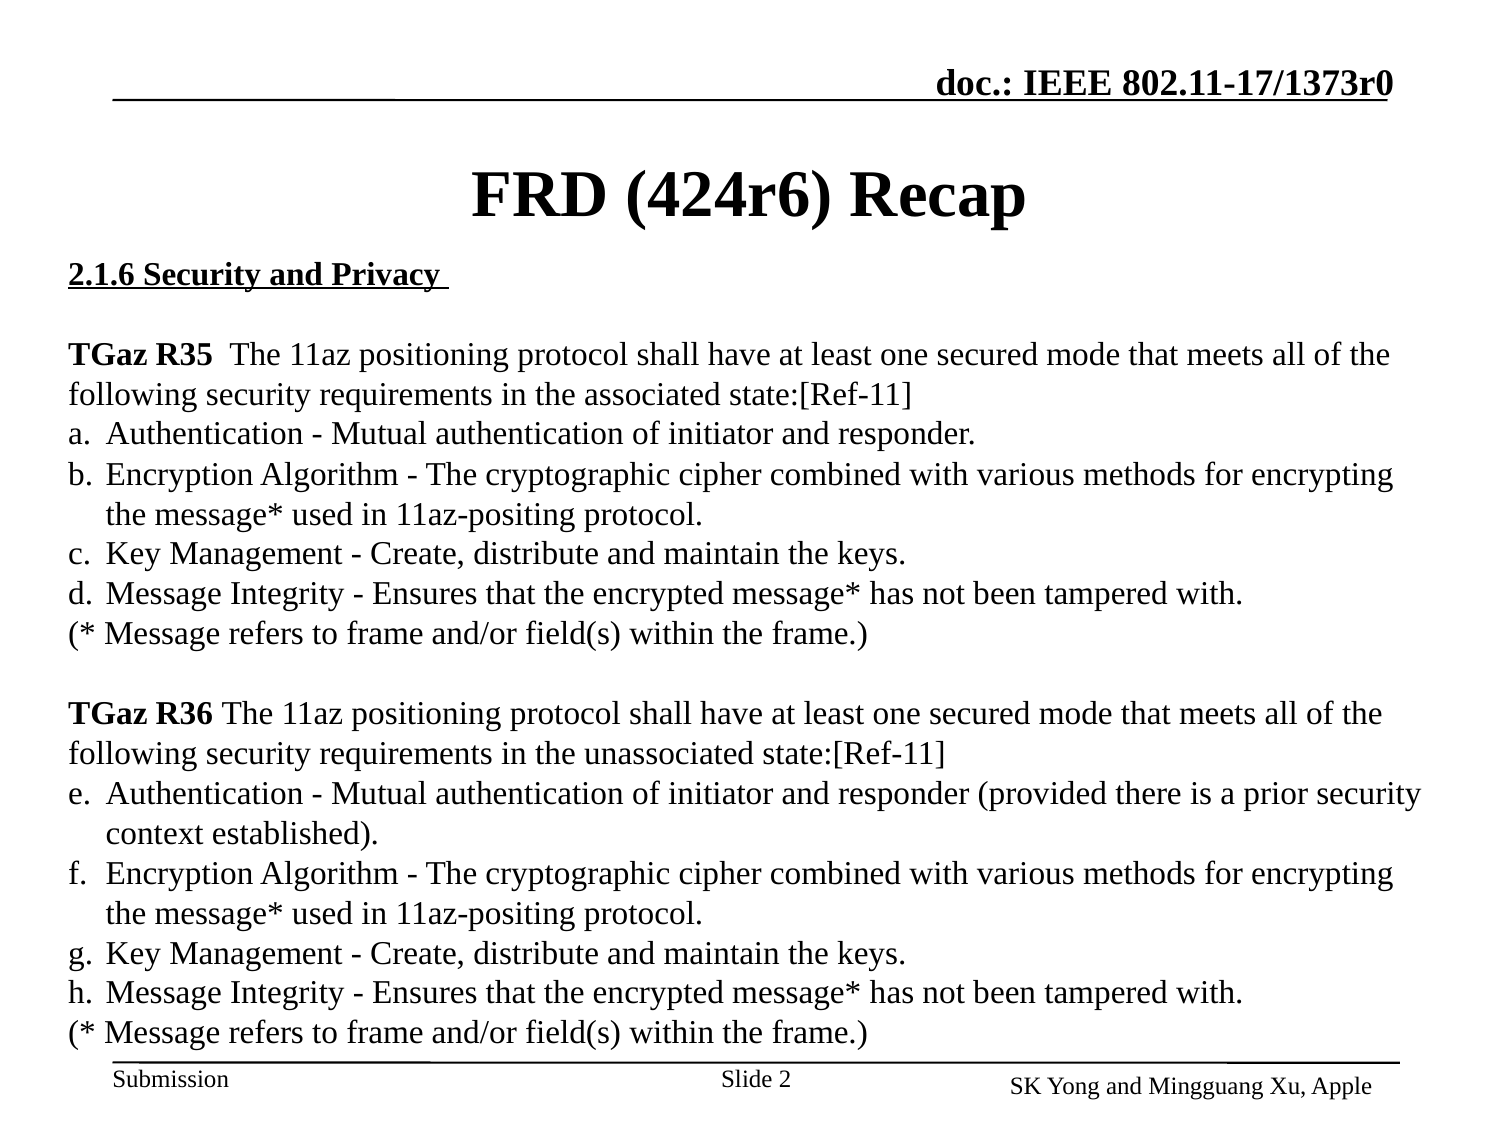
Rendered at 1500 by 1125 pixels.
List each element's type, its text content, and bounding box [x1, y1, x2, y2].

footer SK Yong and Mingguang Xu, Apple [985, 1061, 1388, 1124]
slide_number Slide 2 [712, 1061, 800, 1093]
list 2.1.6 Security and Privacy TGaz R35 The 11az positioning protocol shall have at least one secured mode that meets all of the following security requirements in the associated state:[Ref-11] Authentication - Mutual authentication of initiator and responder. Encryption Algorithm - The cryptographic cipher combined with various methods for encrypting the message* used in 11az-positing protocol. Key Management - Create, distribute and maintain the keys. Message Integrity - Ensures that the encrypted message* has not been tampered with. (* Message refers to frame and/or field(s) within the frame.) TGaz R36 The 11az positioning protocol shall have at least one secured mode that meets all of the following security requirements in the unassociated state:[Ref-11] Authentication - Mutual authentication of initiator and responder (provided there is a prior security context established). Encryption Algorithm - The cryptographic cipher combined with various methods for encrypting the message* used in 11az-positing protocol. Key Management - Create, distribute and maintain the keys. Message Integrity - Ensures that the encrypted message* has not been tampered with. (* Message refers to frame and/or field(s) within the frame.) [52, 244, 1448, 1059]
title FRD (424r6) Recap [112, 101, 1388, 244]
